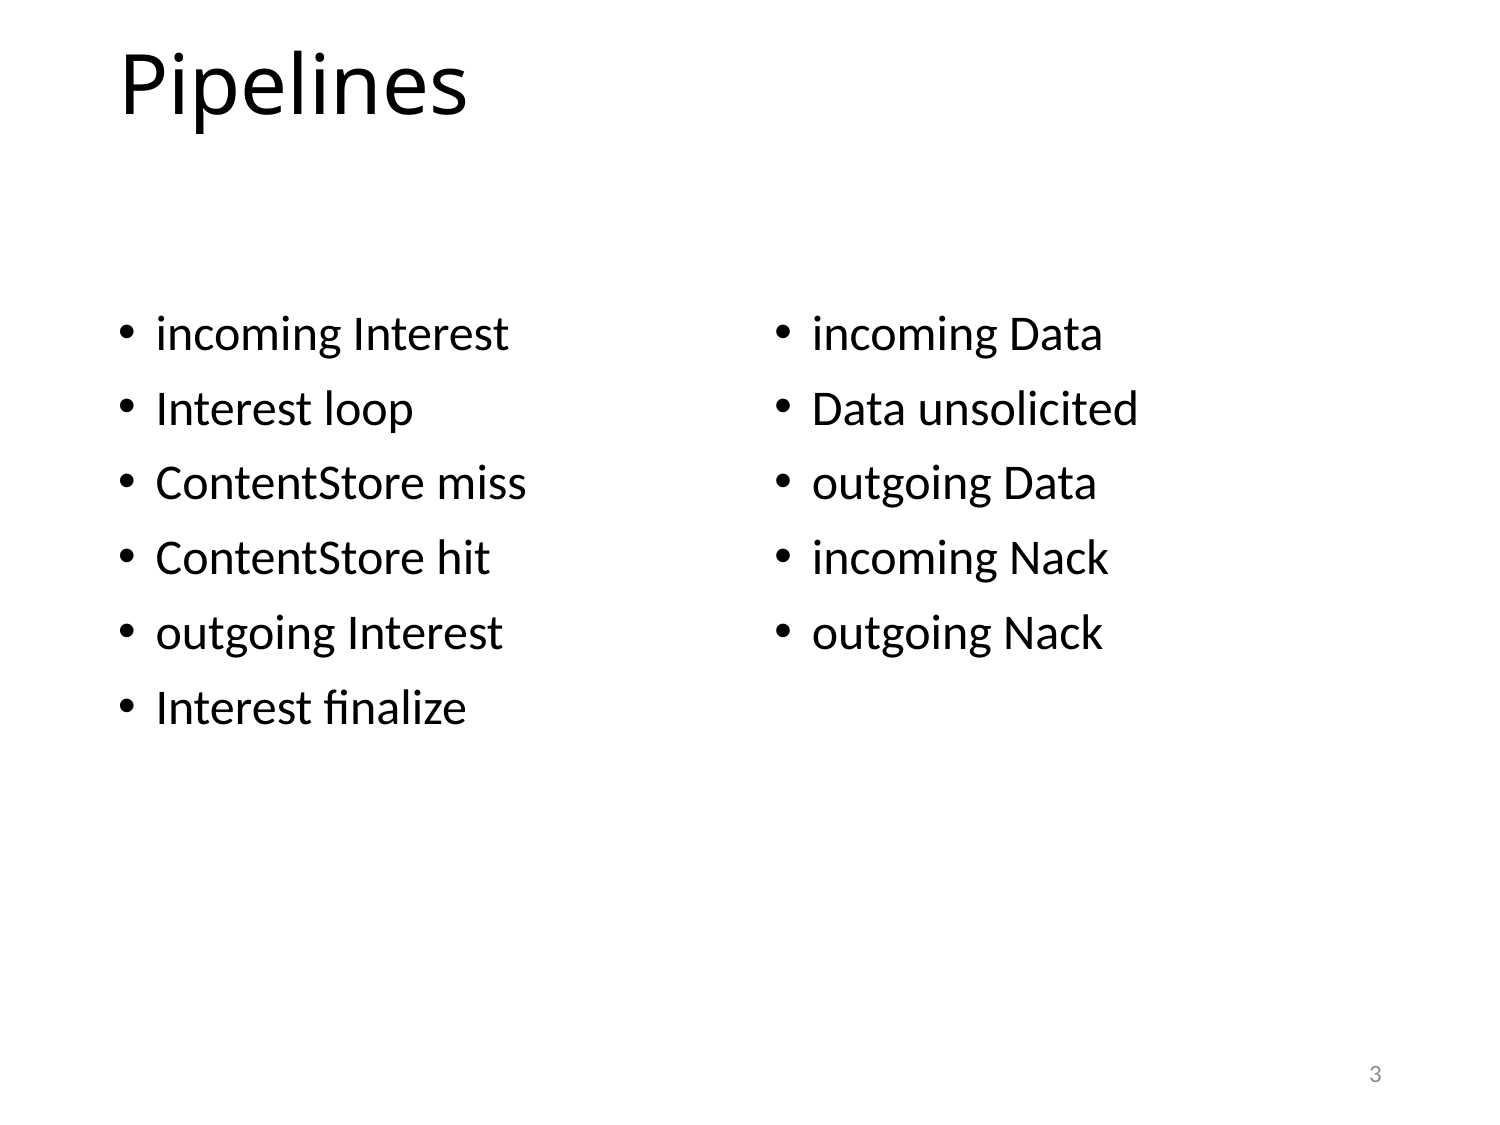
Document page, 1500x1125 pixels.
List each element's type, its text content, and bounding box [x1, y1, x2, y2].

list incoming Interest Interest loop ContentStore miss ContentStore hit outgoing Interest Interest finalize [103, 299, 741, 1014]
list incoming Data Data unsolicited outgoing Data incoming Nack outgoing Nack [759, 299, 1397, 1014]
slide_number 3 [1059, 1042, 1397, 1103]
title Pipelines [103, 2, 1397, 174]
